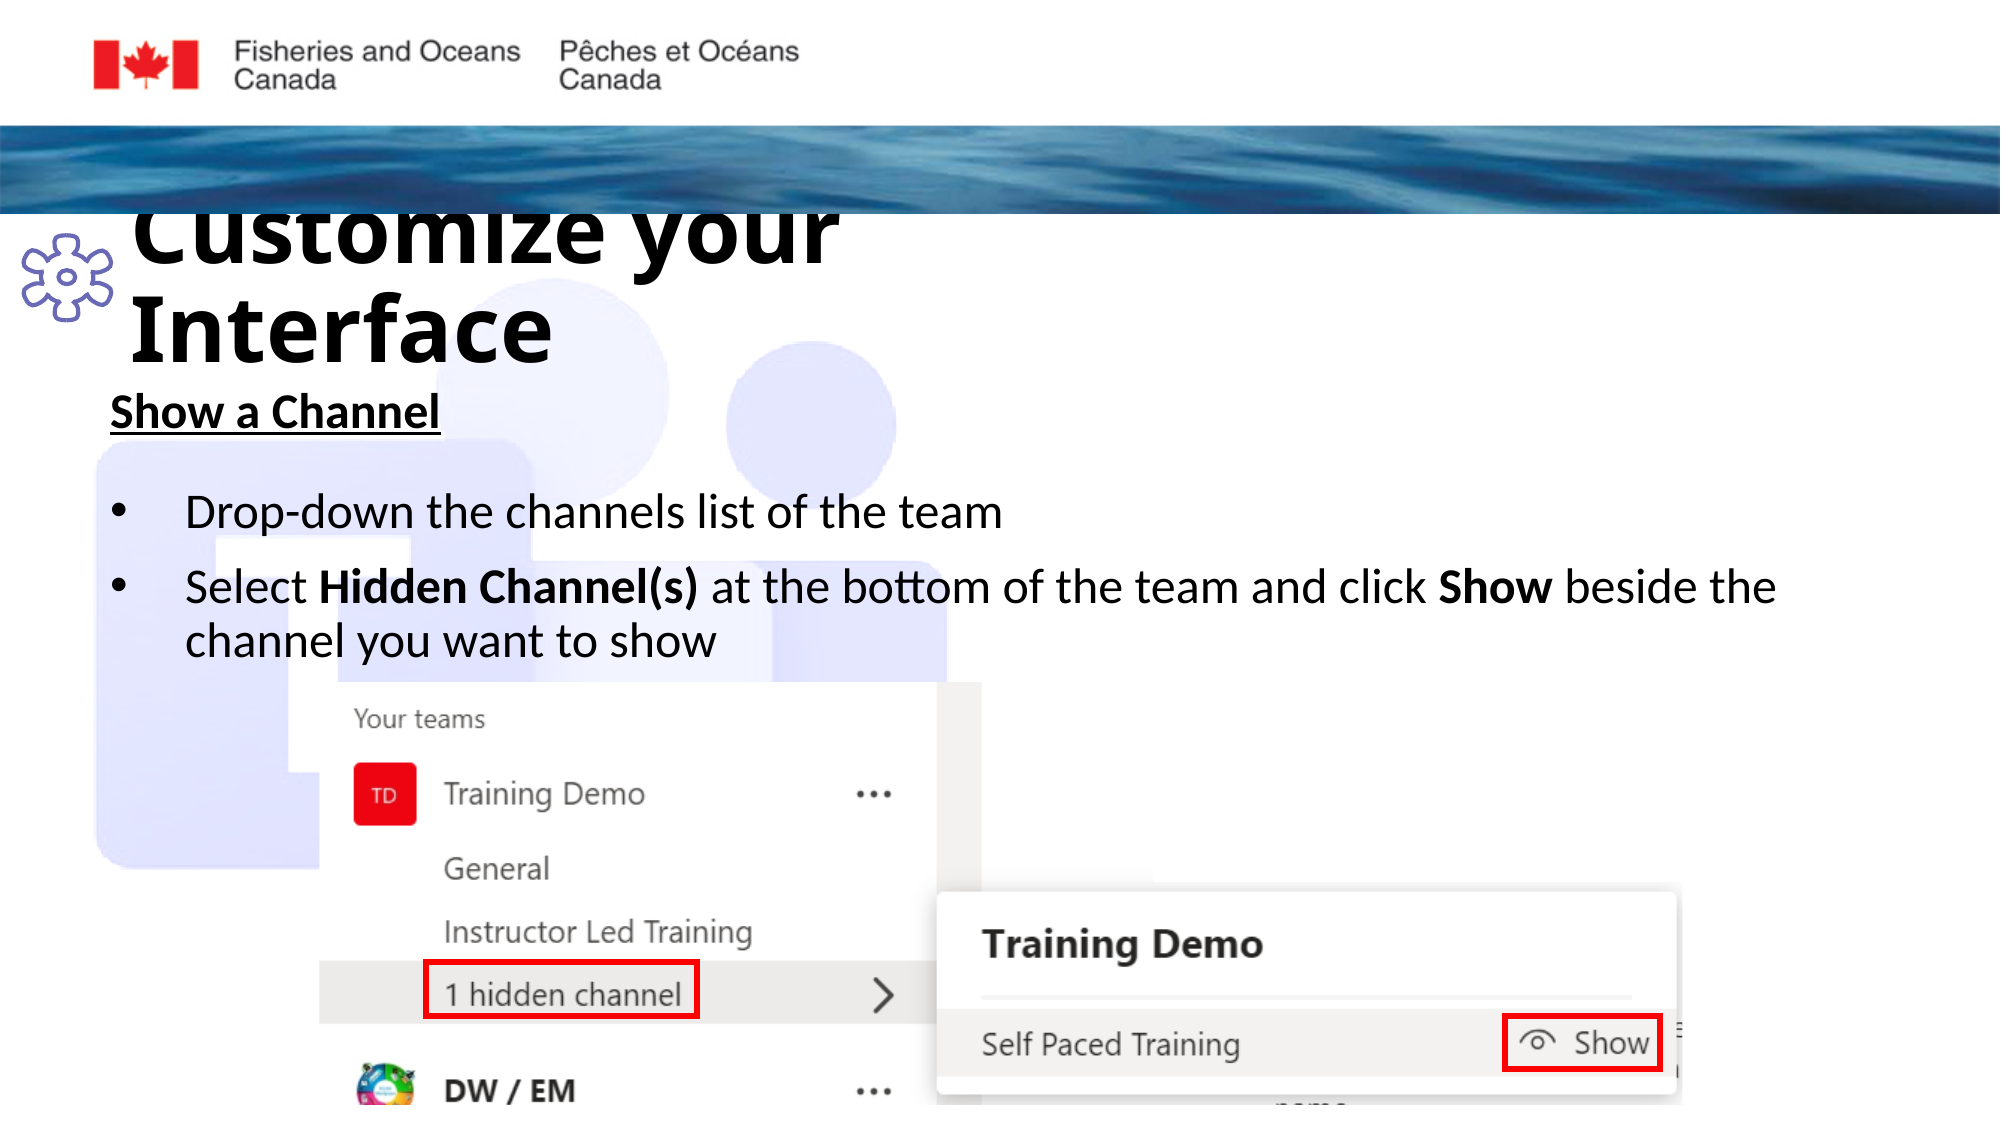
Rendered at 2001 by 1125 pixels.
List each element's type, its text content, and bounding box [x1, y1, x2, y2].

text_box Show a Channel Drop-down the channels list of the team Select Hidden Channel(s) at the bottom of the team and click Show beside the channel you want to show [95, 377, 1905, 653]
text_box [24, 235, 111, 321]
text_box Customize your Interface [116, 218, 1087, 348]
picture [0, 0, 2001, 1125]
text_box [319, 682, 1683, 1105]
